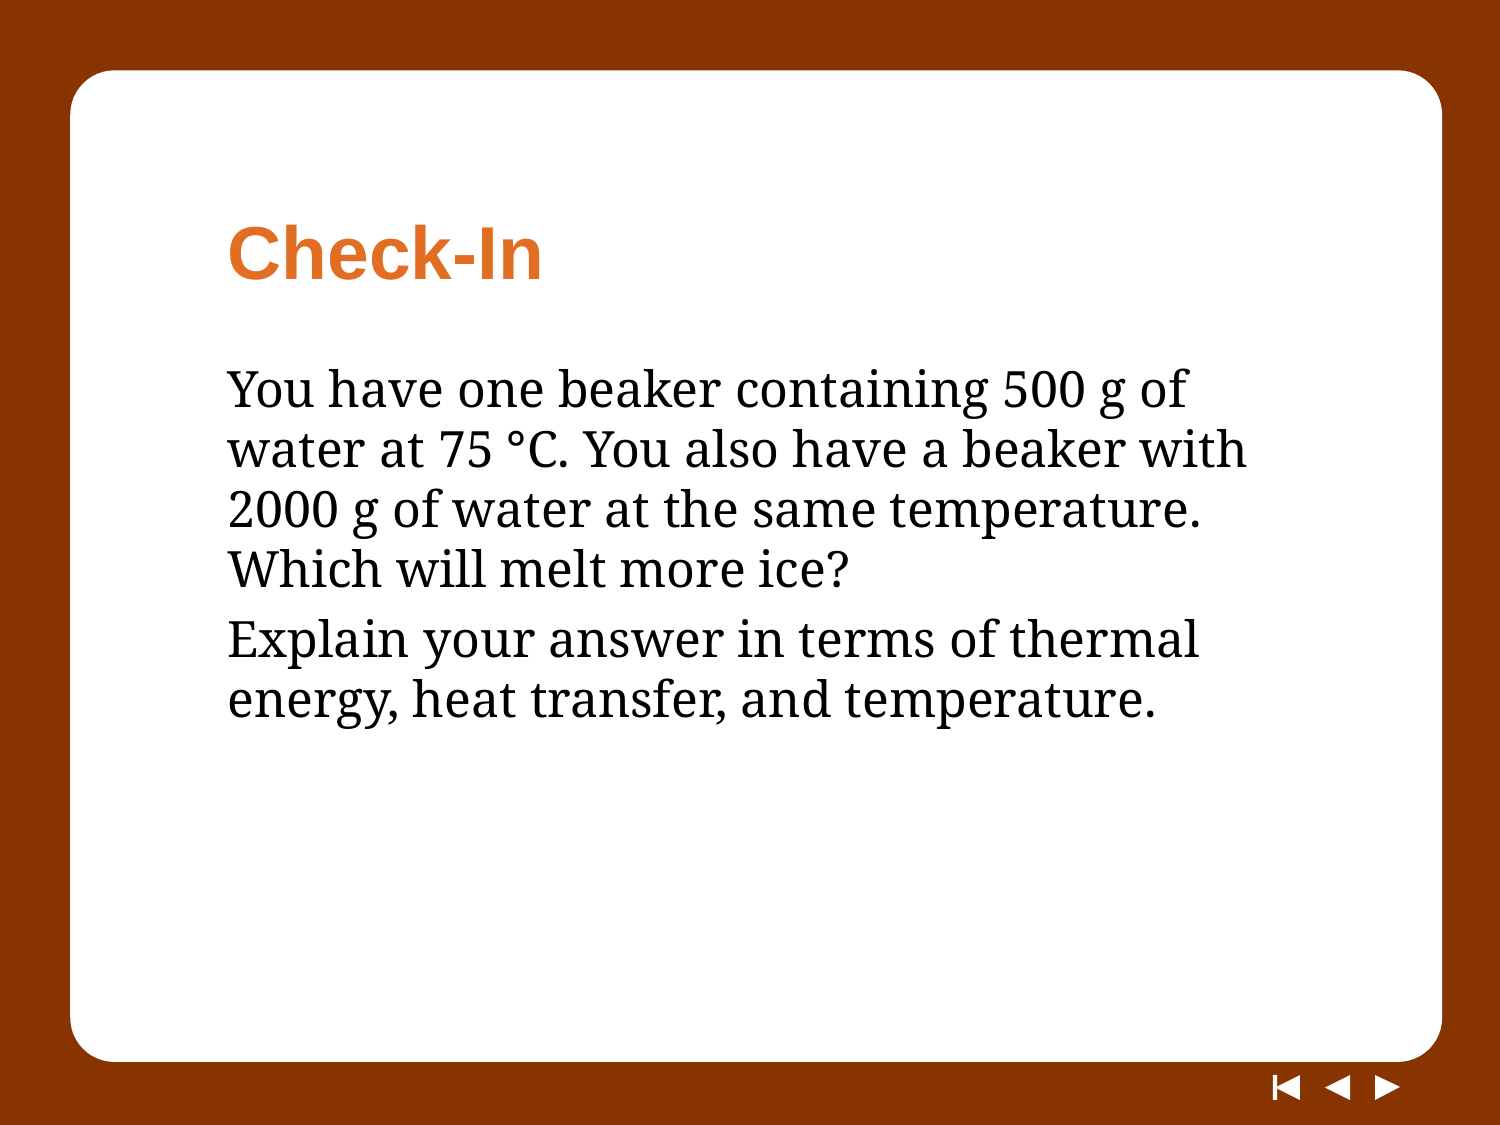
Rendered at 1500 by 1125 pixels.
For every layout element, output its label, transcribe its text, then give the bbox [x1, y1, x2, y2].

title Check-In [212, 174, 1425, 325]
list You have one beaker containing 500 g of water at 75 °C. You also have a beaker with 2000 g of water at the same temperature. Which will melt more ice? Explain your answer in terms of thermal energy, heat transfer, and temperature. [212, 350, 1350, 950]
